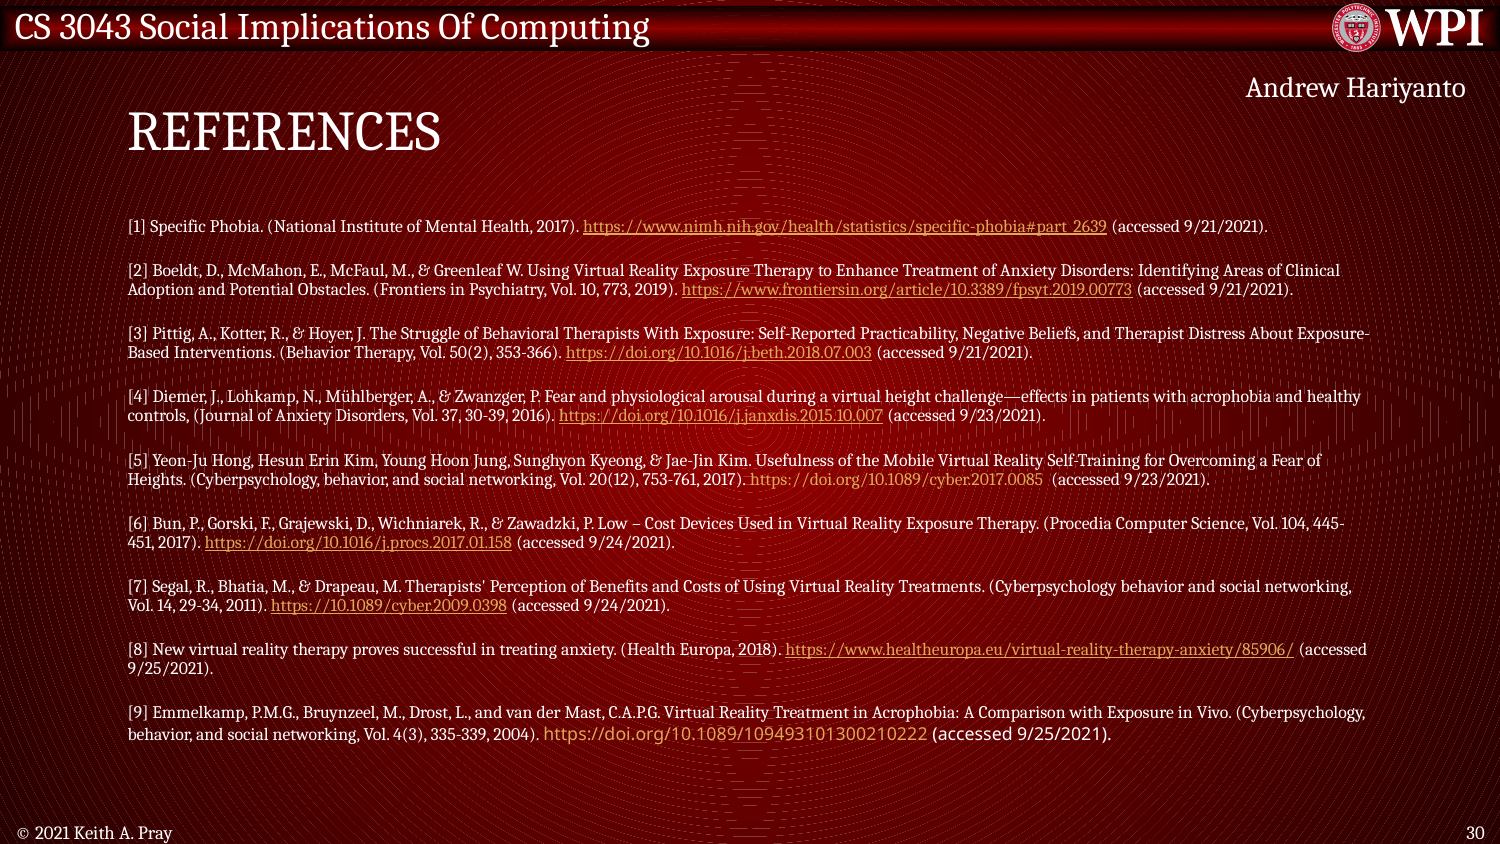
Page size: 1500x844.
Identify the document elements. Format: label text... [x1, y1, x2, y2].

footer © 2021 Keith A. Pray [0, 819, 913, 844]
text_box Andrew Hariyanto [1123, 61, 1481, 111]
picture [1332, 3, 1483, 52]
slide_number 30 [1397, 819, 1500, 844]
title References [112, 59, 1388, 209]
list [1] Specific Phobia. (National Institute of Mental Health, 2017). https://www.nimh.nih.gov/health/statistics/specific-phobia#part_2639 (accessed 9/21/2021). [2] Boeldt, D., McMahon, E., McFaul, M., & Greenleaf W. Using Virtual Reality Exposure Therapy to Enhance Treatment of Anxiety Disorders: Identifying Areas of Clinical Adoption and Potential Obstacles. (Frontiers in Psychiatry, Vol. 10, 773, 2019). https://www.frontiersin.org/article/10.3389/fpsyt.2019.00773 (accessed 9/21/2021). [3] Pittig, A., Kotter, R., & Hoyer, J. The Struggle of Behavioral Therapists With Exposure: Self-Reported Practicability, Negative Beliefs, and Therapist Distress About Exposure-Based Interventions. (Behavior Therapy, Vol. 50(2), 353-366). https://doi.org/10.1016/j.beth.2018.07.003 (accessed 9/21/2021). [4] Diemer, J., Lohkamp, N., Mühlberger, A., & Zwanzger, P. Fear and physiological arousal during a virtual height challenge—effects in patients with acrophobia and healthy controls, (Journal of Anxiety Disorders, Vol. 37, 30-39, 2016). https://doi.org/10.1016/j.janxdis.2015.10.007 (accessed 9/23/2021). [5] Yeon-Ju Hong, Hesun Erin Kim, Young Hoon Jung, Sunghyon Kyeong, & Jae-Jin Kim. Usefulness of the Mobile Virtual Reality Self-Training for Overcoming a Fear of Heights. (Cyberpsychology, behavior, and social networking, Vol. 20(12), 753-761, 2017). https://doi.org/10.1089/cyber.2017.0085 (accessed 9/23/2021). [6] Bun, P., Gorski, F., Grajewski, D., Wichniarek, R., & Zawadzki, P. Low – Cost Devices Used in Virtual Reality Exposure Therapy. (Procedia Computer Science, Vol. 104, 445-451, 2017). https://doi.org/10.1016/j.procs.2017.01.158 (accessed 9/24/2021). [7] Segal, R., Bhatia, M., & Drapeau, M. Therapists' Perception of Benefits and Costs of Using Virtual Reality Treatments. (Cyberpsychology behavior and social networking, Vol. 14, 29-34, 2011). https://10.1089/cyber.2009.0398 (accessed 9/24/2021). [8] New virtual reality therapy proves successful in treating anxiety. (Health Europa, 2018). https://www.healtheuropa.eu/virtual-reality-therapy-anxiety/85906/ (accessed 9/25/2021). [9] Emmelkamp, P.M.G., Bruynzeel, M., Drost, L., and van der Mast, C.A.P.G. Virtual Reality Treatment in Acrophobia: A Comparison with Exposure in Vivo. (Cyberpsychology, behavior, and social networking, Vol. 4(3), 335-339, 2004). https://doi.org/10.1089/109493101300210222 (accessed 9/25/2021). [112, 209, 1388, 772]
